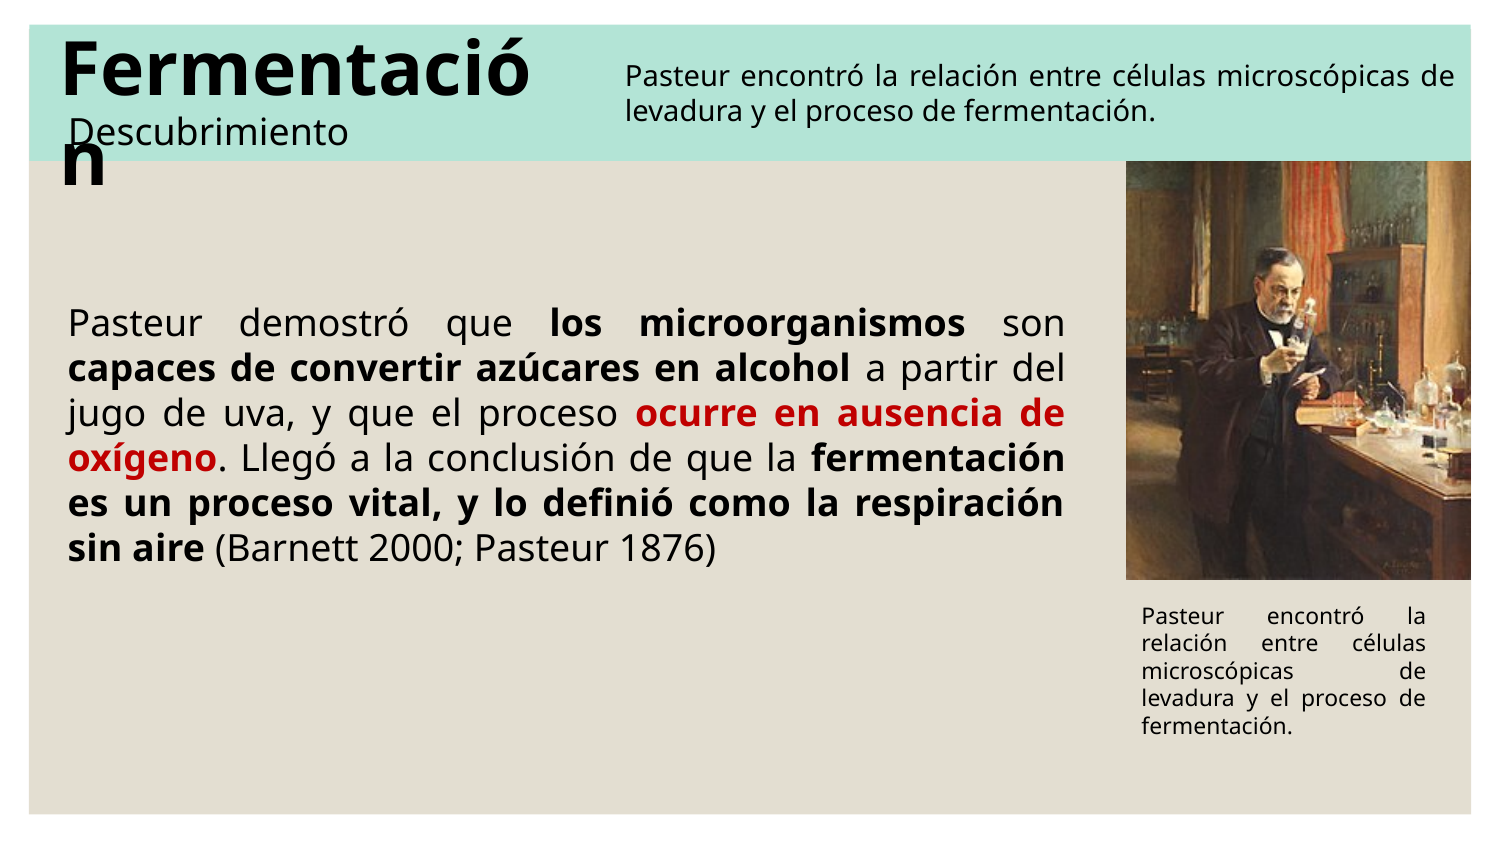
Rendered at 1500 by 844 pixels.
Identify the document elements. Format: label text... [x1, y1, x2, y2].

text_box [28, 24, 44, 162]
text_box Descubrimiento [53, 100, 372, 161]
text_box Fermentación [44, 12, 585, 208]
text_box Pasteur encontró la relación entre células microscópicas de levadura y el proceso de fermentación. [1126, 594, 1442, 747]
text_box Pasteur demostró que los microorganismos son capaces de convertir azúcares en alcohol a partir del jugo de uva, y que el proceso ocurre en ausencia de oxígeno. Llegó a la conclusión de que la fermentación es un proceso vital, y lo definió como la respiración sin aire (Barnett 2000; Pasteur 1876) [53, 291, 1081, 577]
text_box Pasteur encontró la relación entre células microscópicas de levadura y el proceso de fermentación. [610, 50, 1471, 135]
text_box [585, 24, 1472, 162]
picture [1126, 160, 1471, 580]
